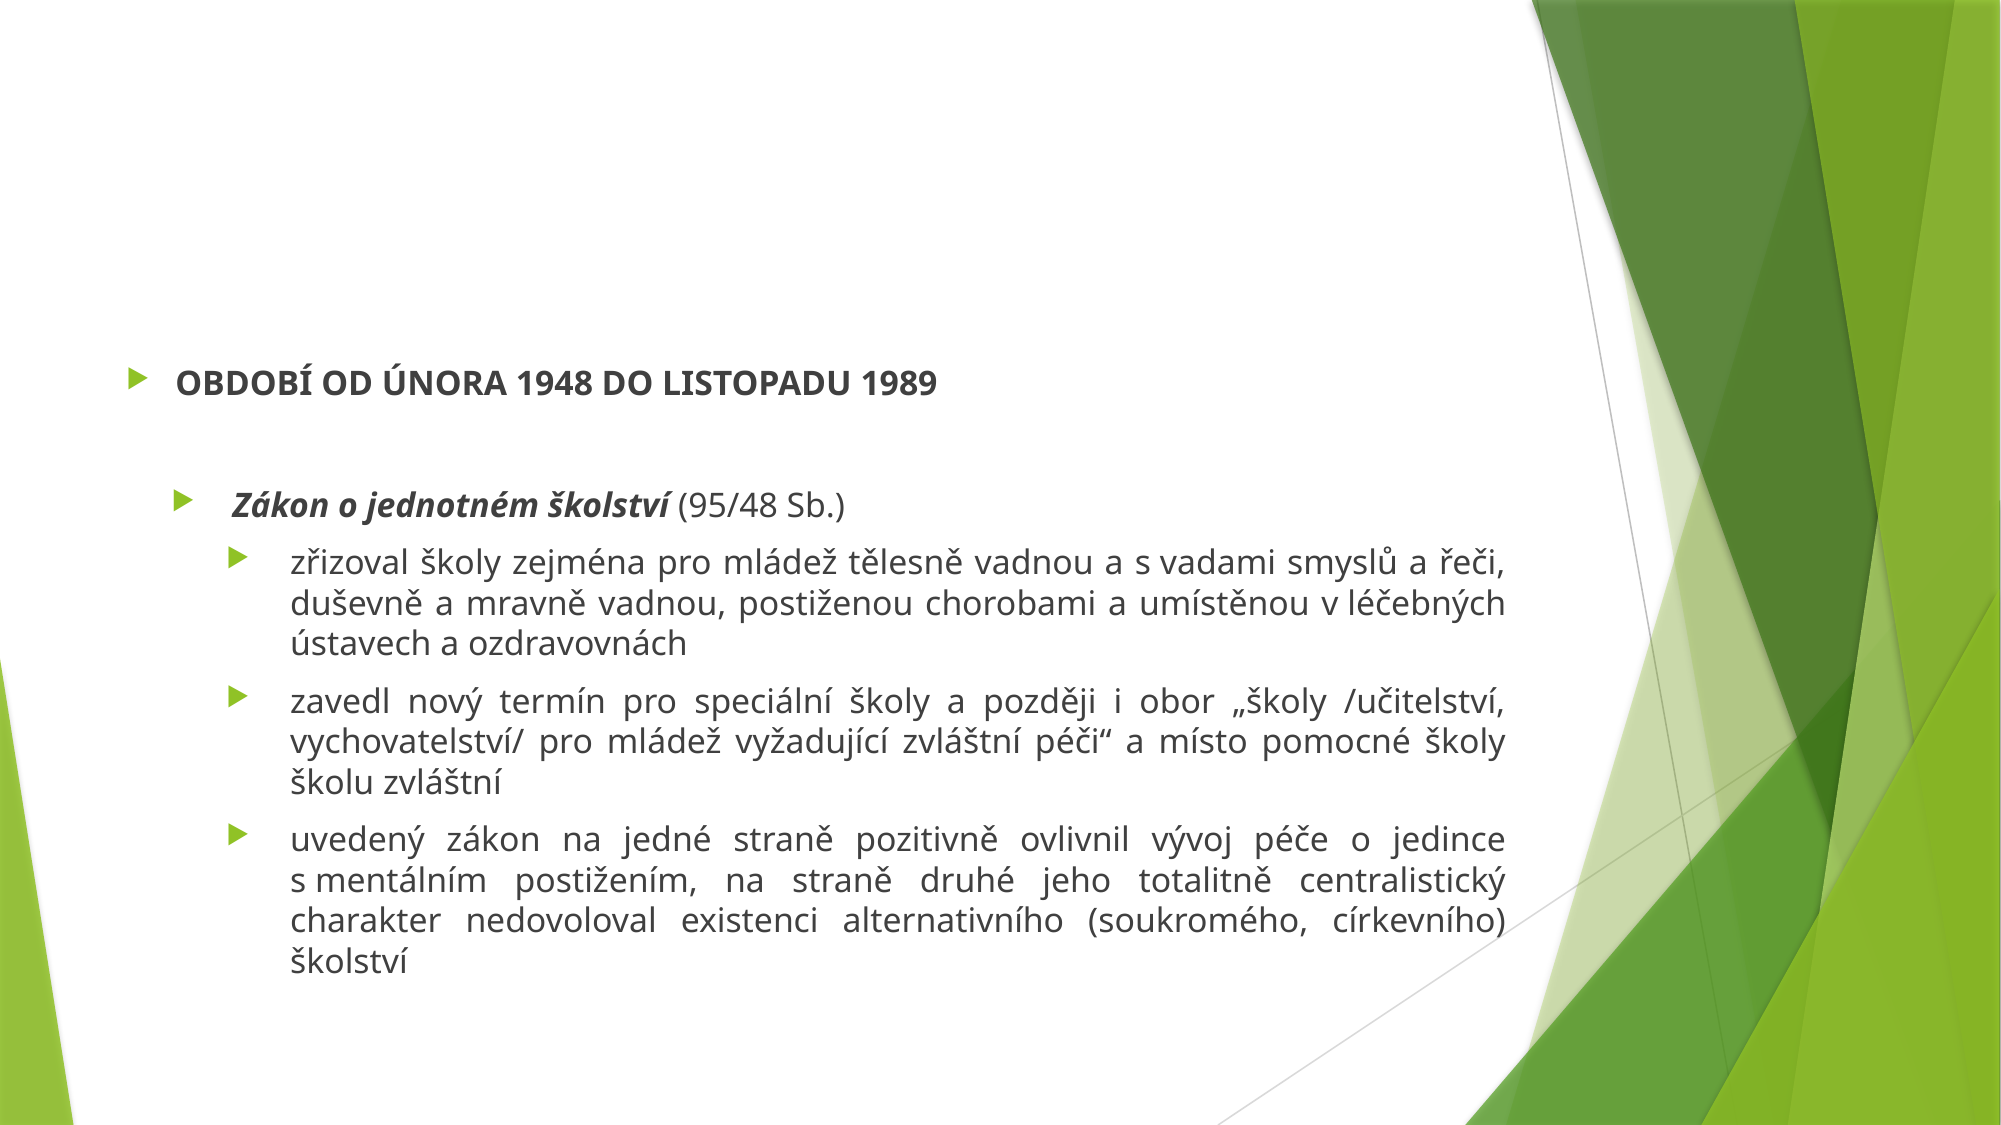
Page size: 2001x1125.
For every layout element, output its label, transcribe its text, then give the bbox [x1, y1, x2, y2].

list OBDOBÍ OD ÚNORA 1948 DO LISTOPADU 1989 Zákon o jednotném školství (95/48 Sb.) zřizoval školy zejména pro mládež tělesně vadnou a s vadami smyslů a řeči, duševně a mravně vadnou, postiženou chorobami a umístěnou v léčebných ústavech a ozdravovnách zavedl nový termín pro speciální školy a později i obor „školy /učitelství, vychovatelství/ pro mládež vyžadující zvláštní péči“ a místo pomocné školy školu zvláštní uvedený zákon na jedné straně pozitivně ovlivnil vývoj péče o jedince s mentálním postižením, na straně druhé jeho totalitně centralistický charakter nedovoloval existenci alternativního (soukromého, církevního) školství [111, 354, 1522, 992]
